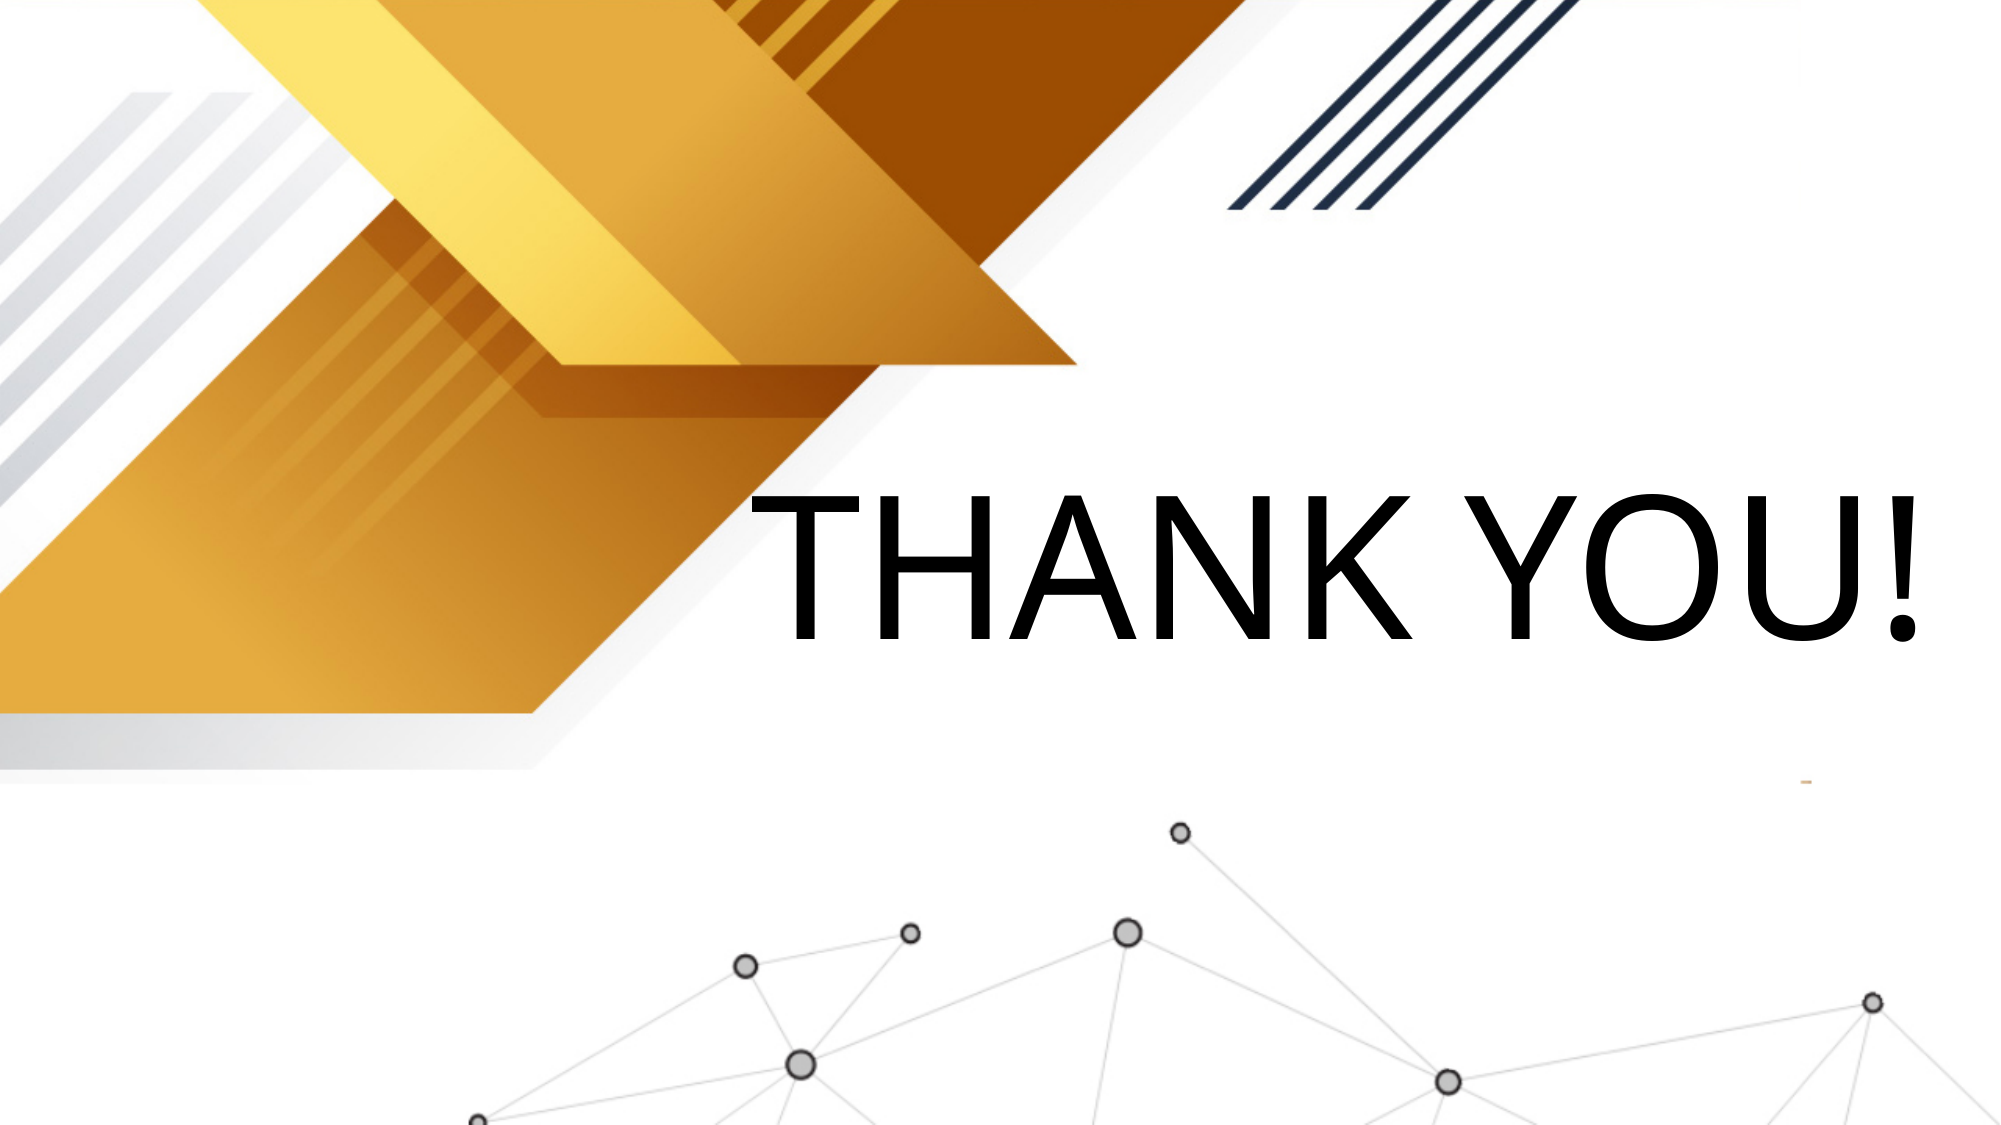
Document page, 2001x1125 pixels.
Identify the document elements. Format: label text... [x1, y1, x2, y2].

picture [0, 0, 2001, 1125]
title THANK YOU! [220, 466, 1946, 684]
